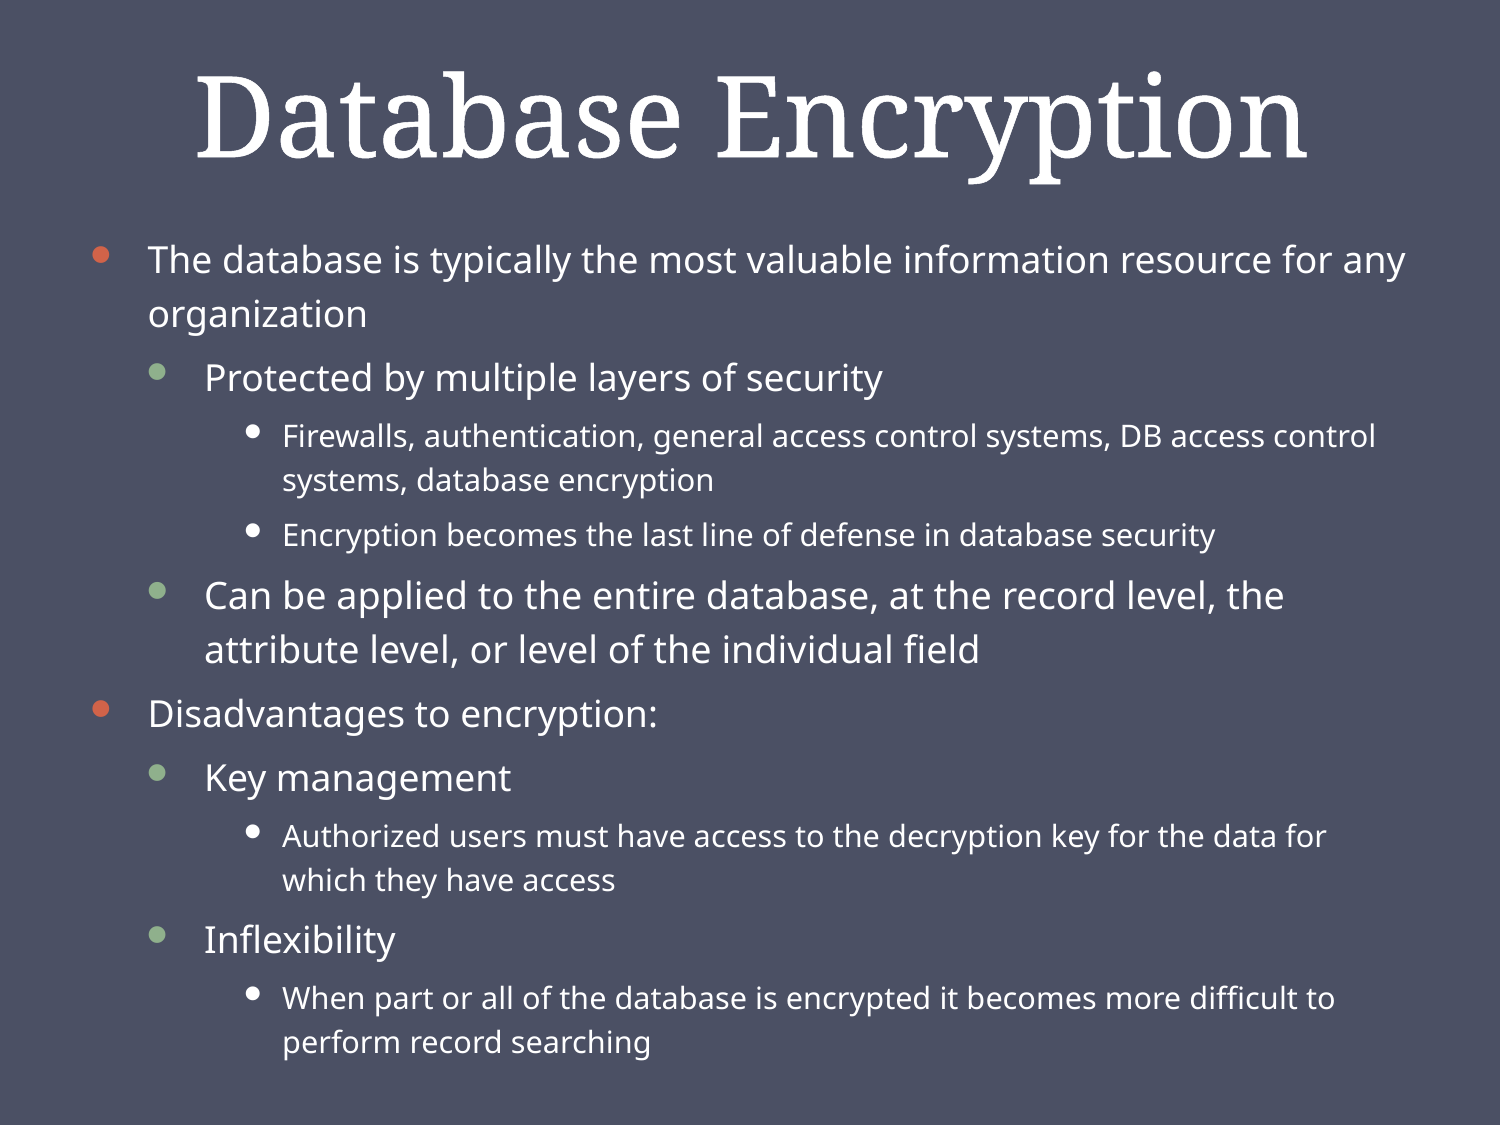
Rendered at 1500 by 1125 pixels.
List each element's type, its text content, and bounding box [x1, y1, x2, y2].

list The database is typically the most valuable information resource for any organization Protected by multiple layers of security Firewalls, authentication, general access control systems, DB access control systems, database encryption Encryption becomes the last line of defense in database security Can be applied to the entire database, at the record level, the attribute level, or level of the individual field Disadvantages to encryption: Key management Authorized users must have access to the decryption key for the data for which they have access Inflexibility When part or all of the database is encrypted it becomes more difficult to perform record searching [75, 219, 1425, 1088]
title Database Encryption [76, 0, 1427, 188]
